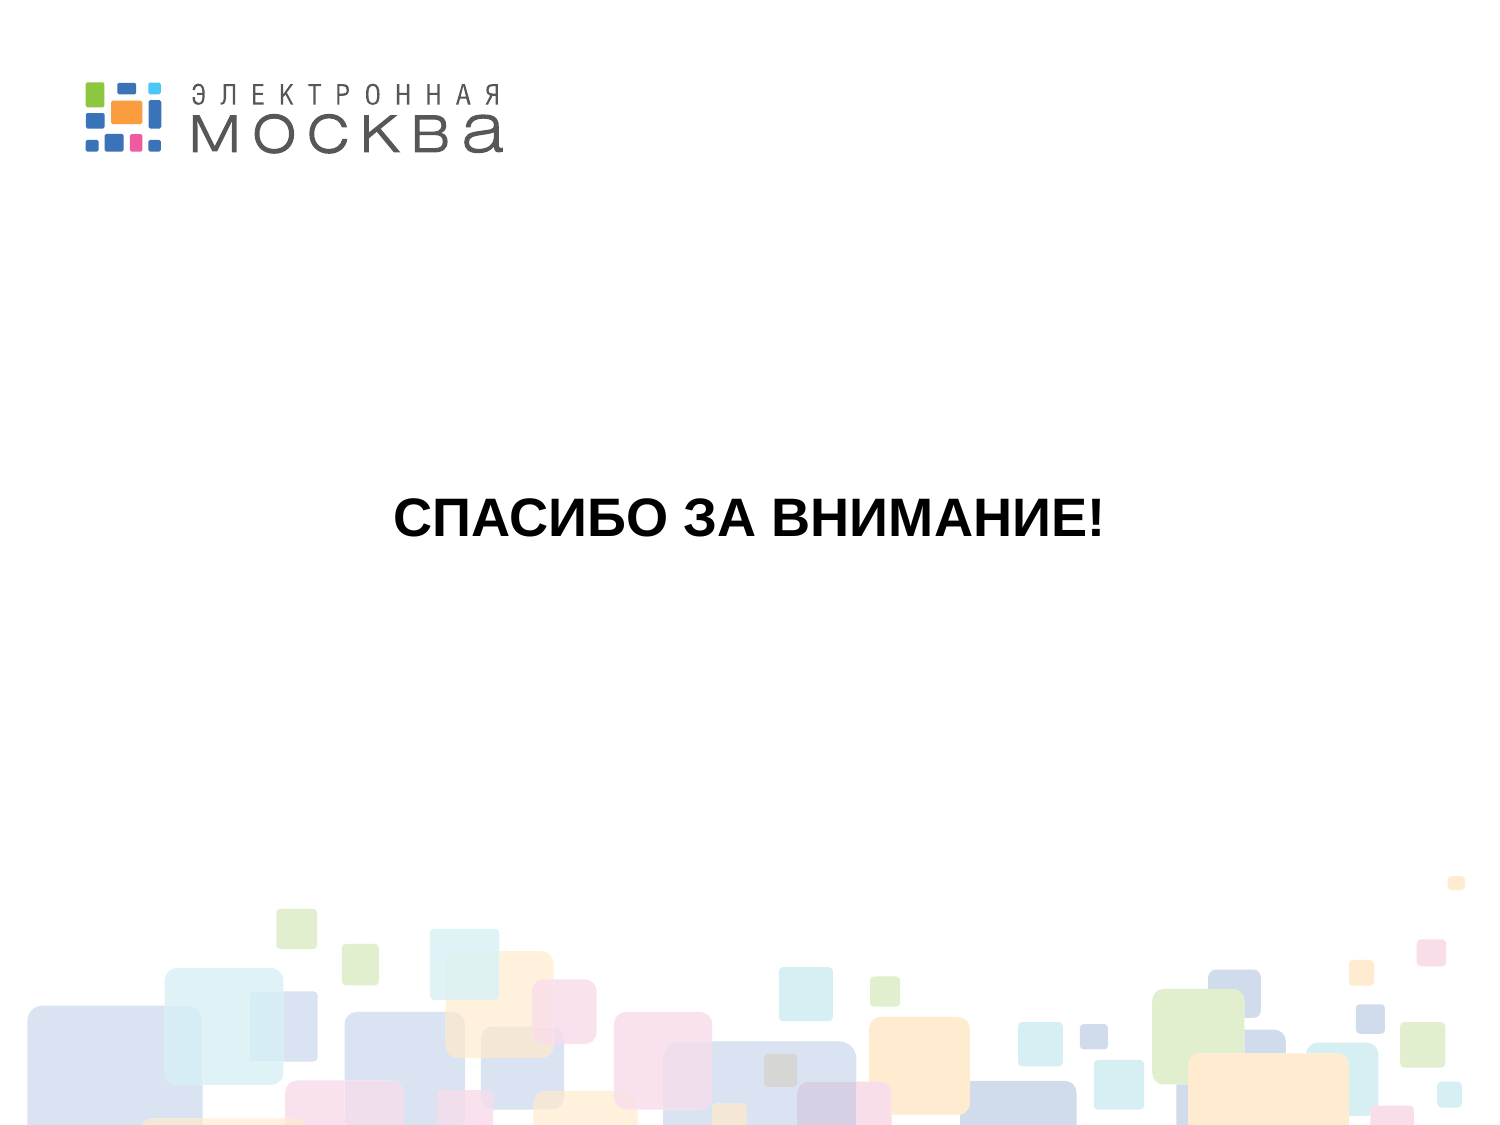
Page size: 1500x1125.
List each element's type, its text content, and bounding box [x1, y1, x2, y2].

title СПАСИБО ЗА ВНИМАНИЕ! [112, 349, 1388, 681]
